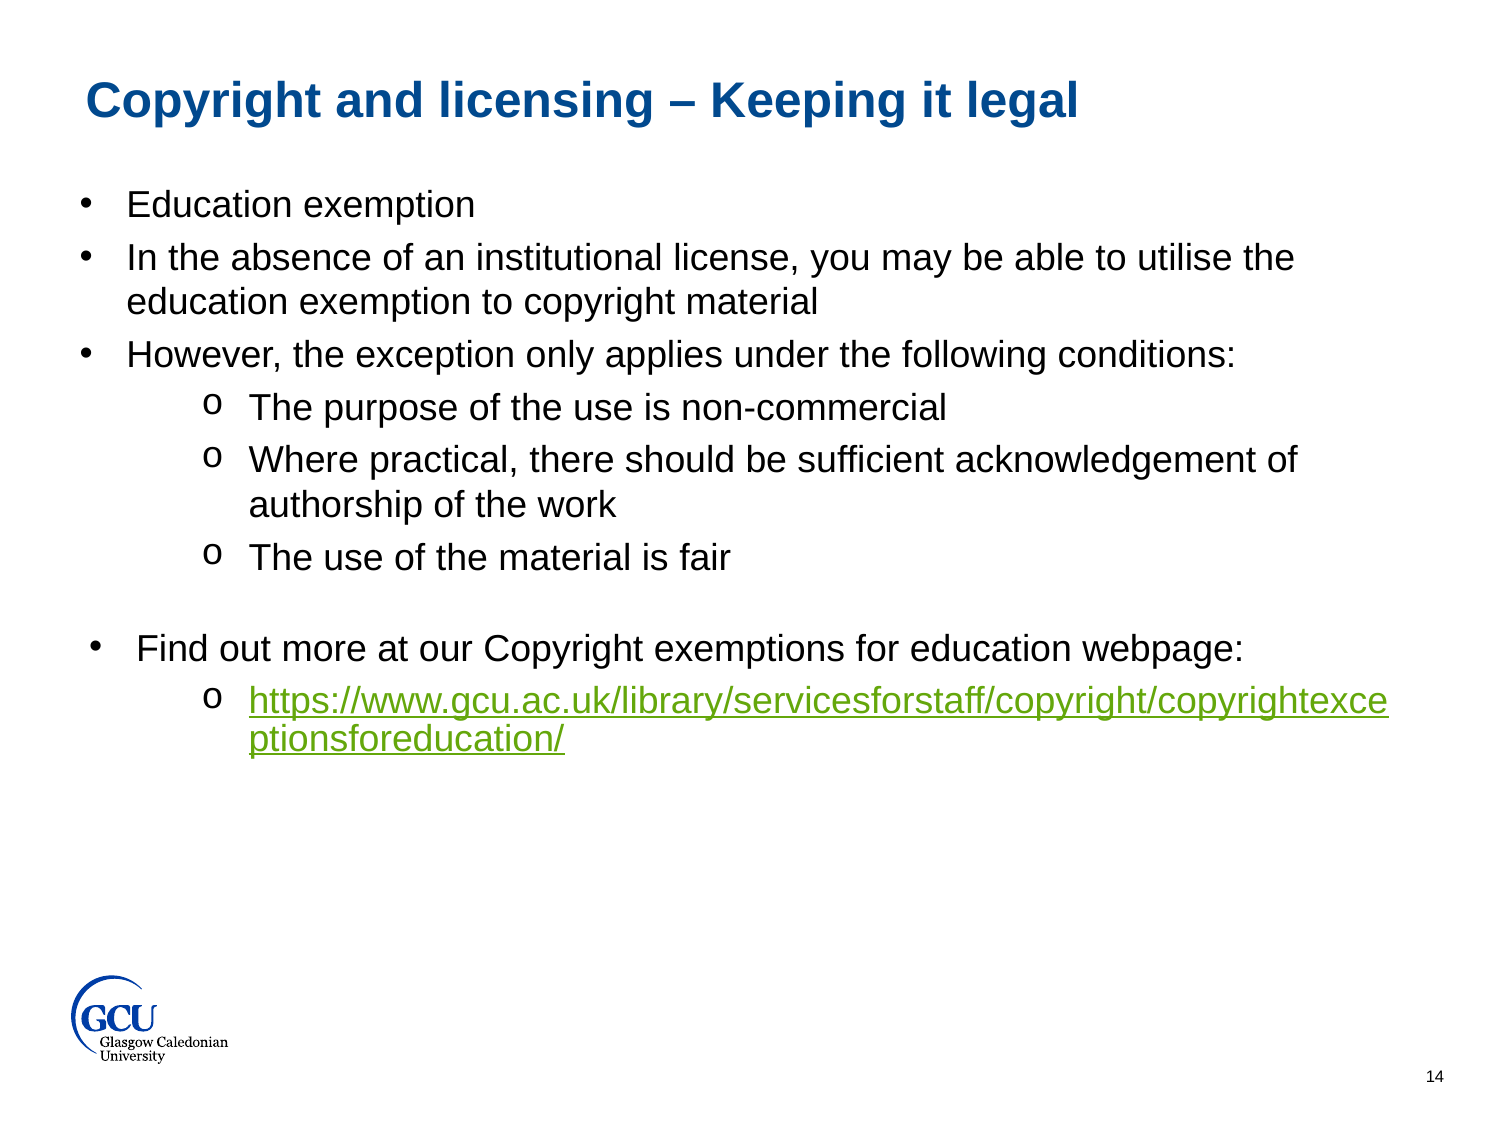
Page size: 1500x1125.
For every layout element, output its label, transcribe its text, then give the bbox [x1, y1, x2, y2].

list Education exemption In the absence of an institutional license, you may be able to utilise the education exemption to copyright material However, the exception only applies under the following conditions: The purpose of the use is non-commercial Where practical, there should be sufficient acknowledgement of authorship of the work The use of the material is fair Find out more at our Copyright exemptions for education webpage: https://www.gcu.ac.uk/library/servicesforstaff/copyright/copyrightexceptionsforeducation/ [64, 172, 1424, 911]
list Copyright and licensing – Keeping it legal [70, 60, 1430, 137]
